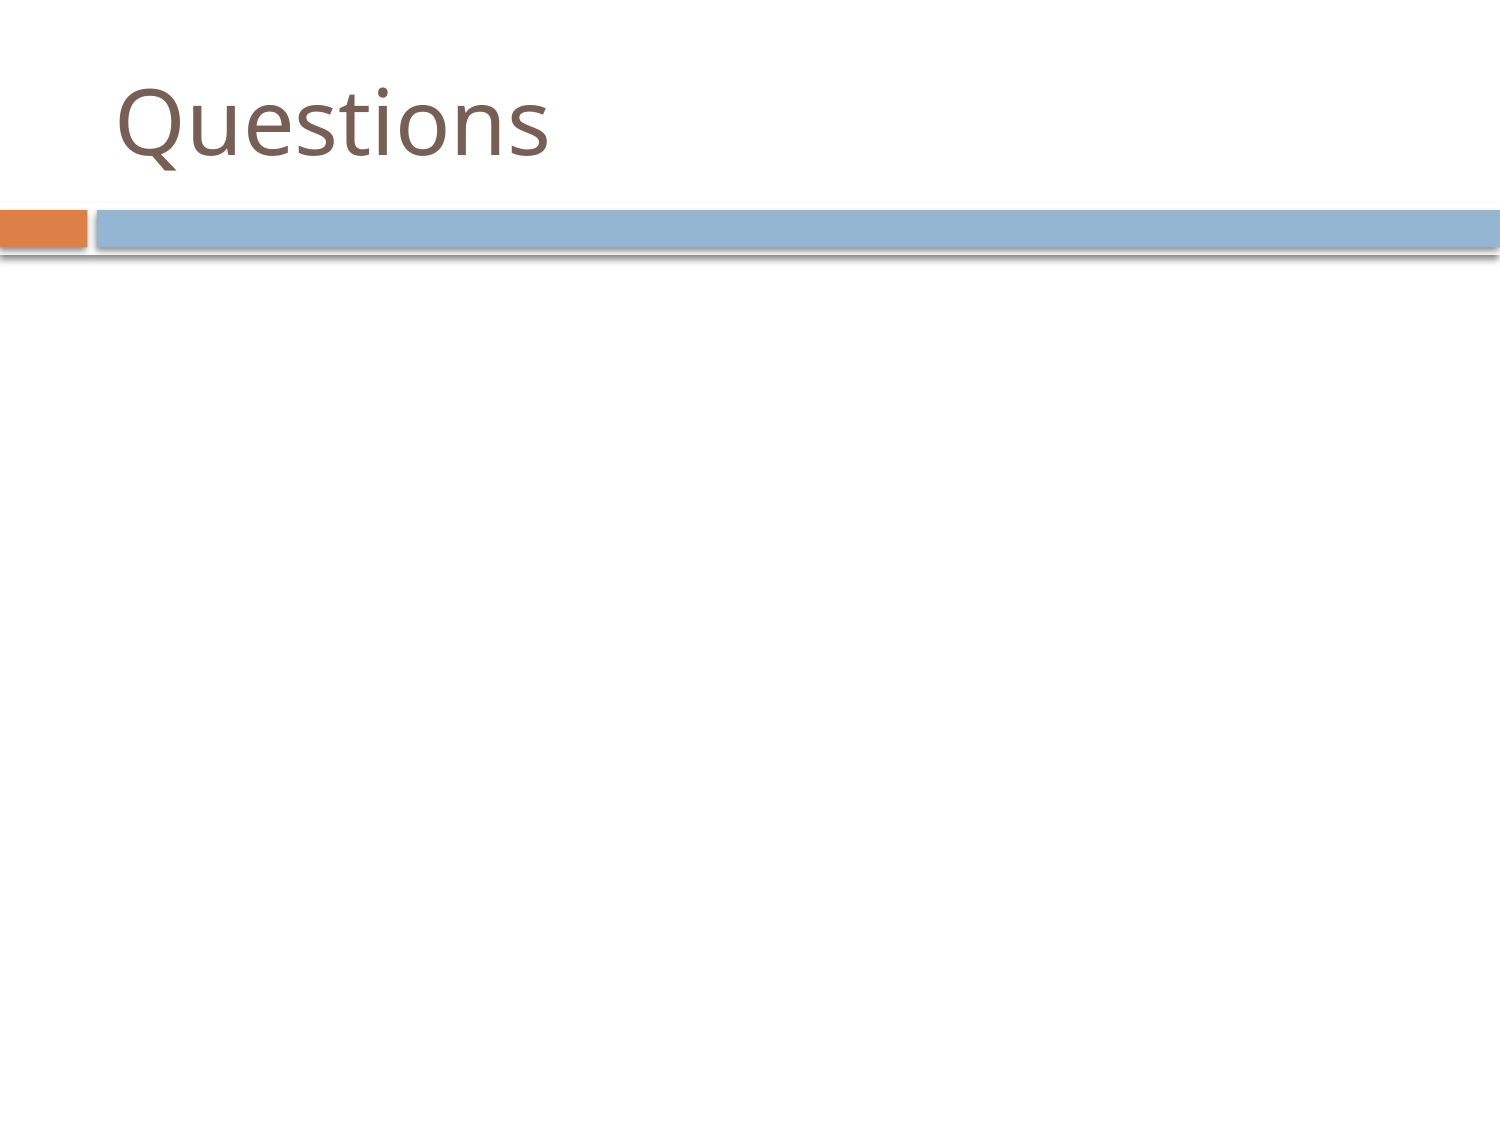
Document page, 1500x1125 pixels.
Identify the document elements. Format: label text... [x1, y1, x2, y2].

title Questions [99, 37, 1438, 200]
